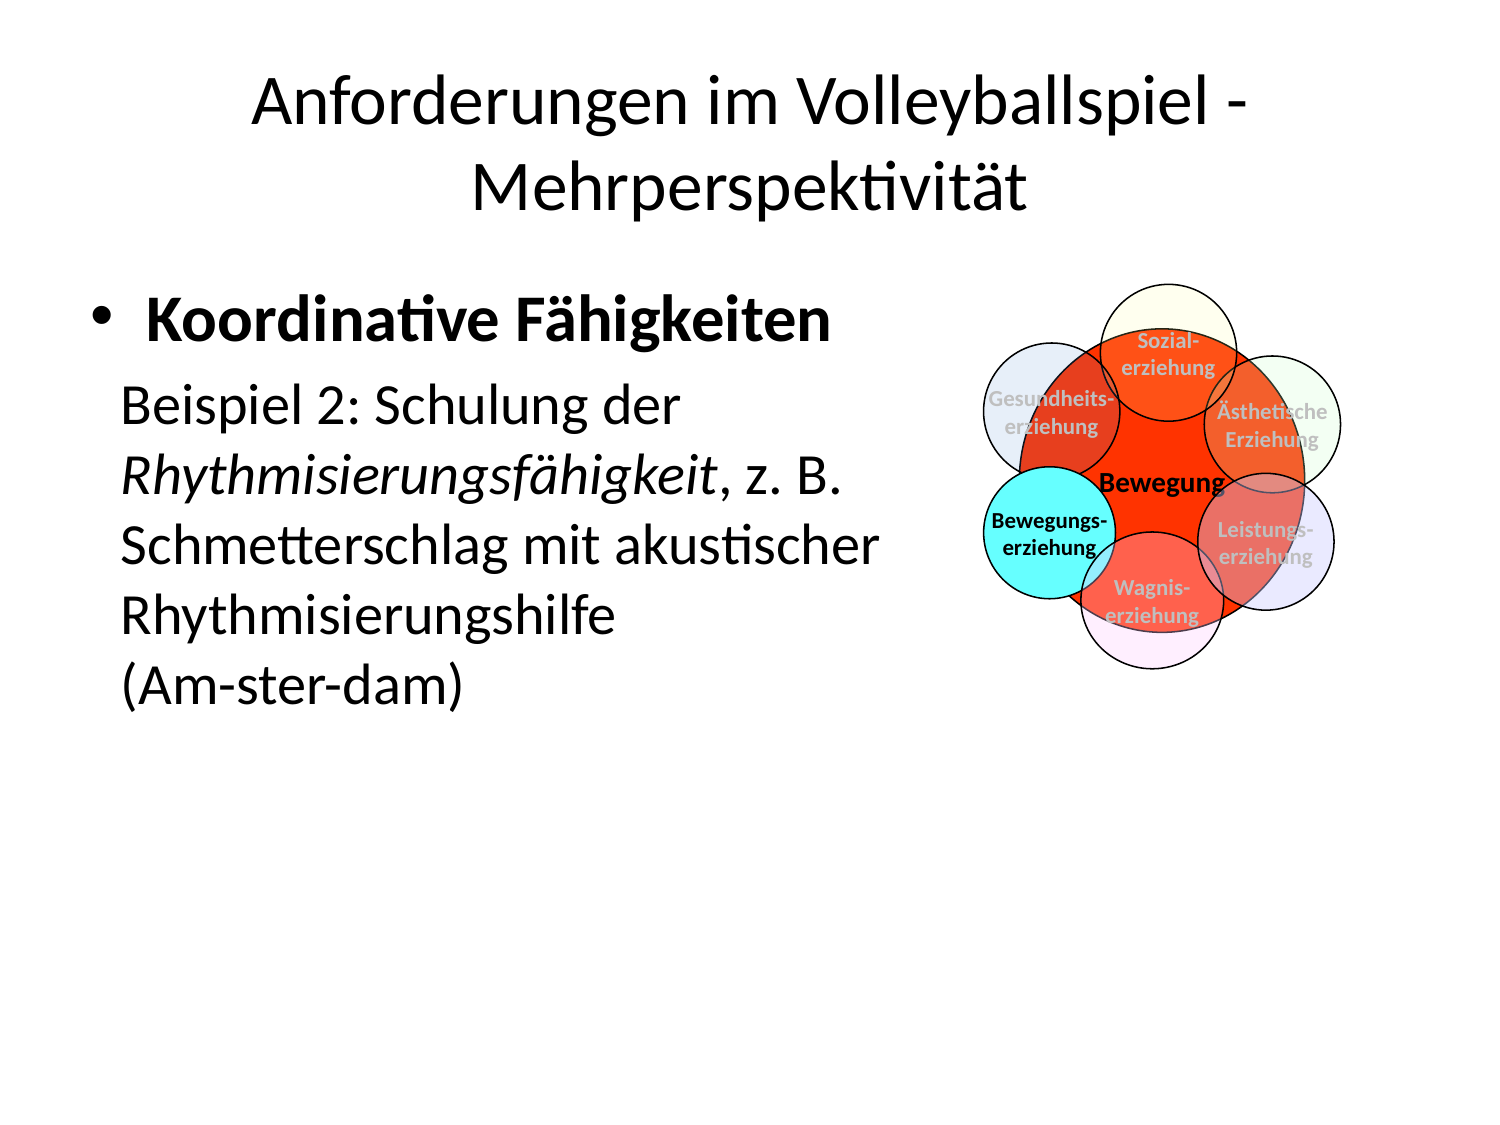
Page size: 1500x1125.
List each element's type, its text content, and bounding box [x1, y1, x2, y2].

title Anforderungen im Volleyballspiel - Mehrperspektivität [75, 45, 1425, 233]
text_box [983, 284, 1341, 670]
list Koordinative Fähigkeiten Beispiel 2: Schulung der Rhythmisierungsfähigkeit, z. B. Schmetterschlag mit akustischer Rhythmisierungshilfe (Am-ster-dam) [75, 267, 984, 1010]
